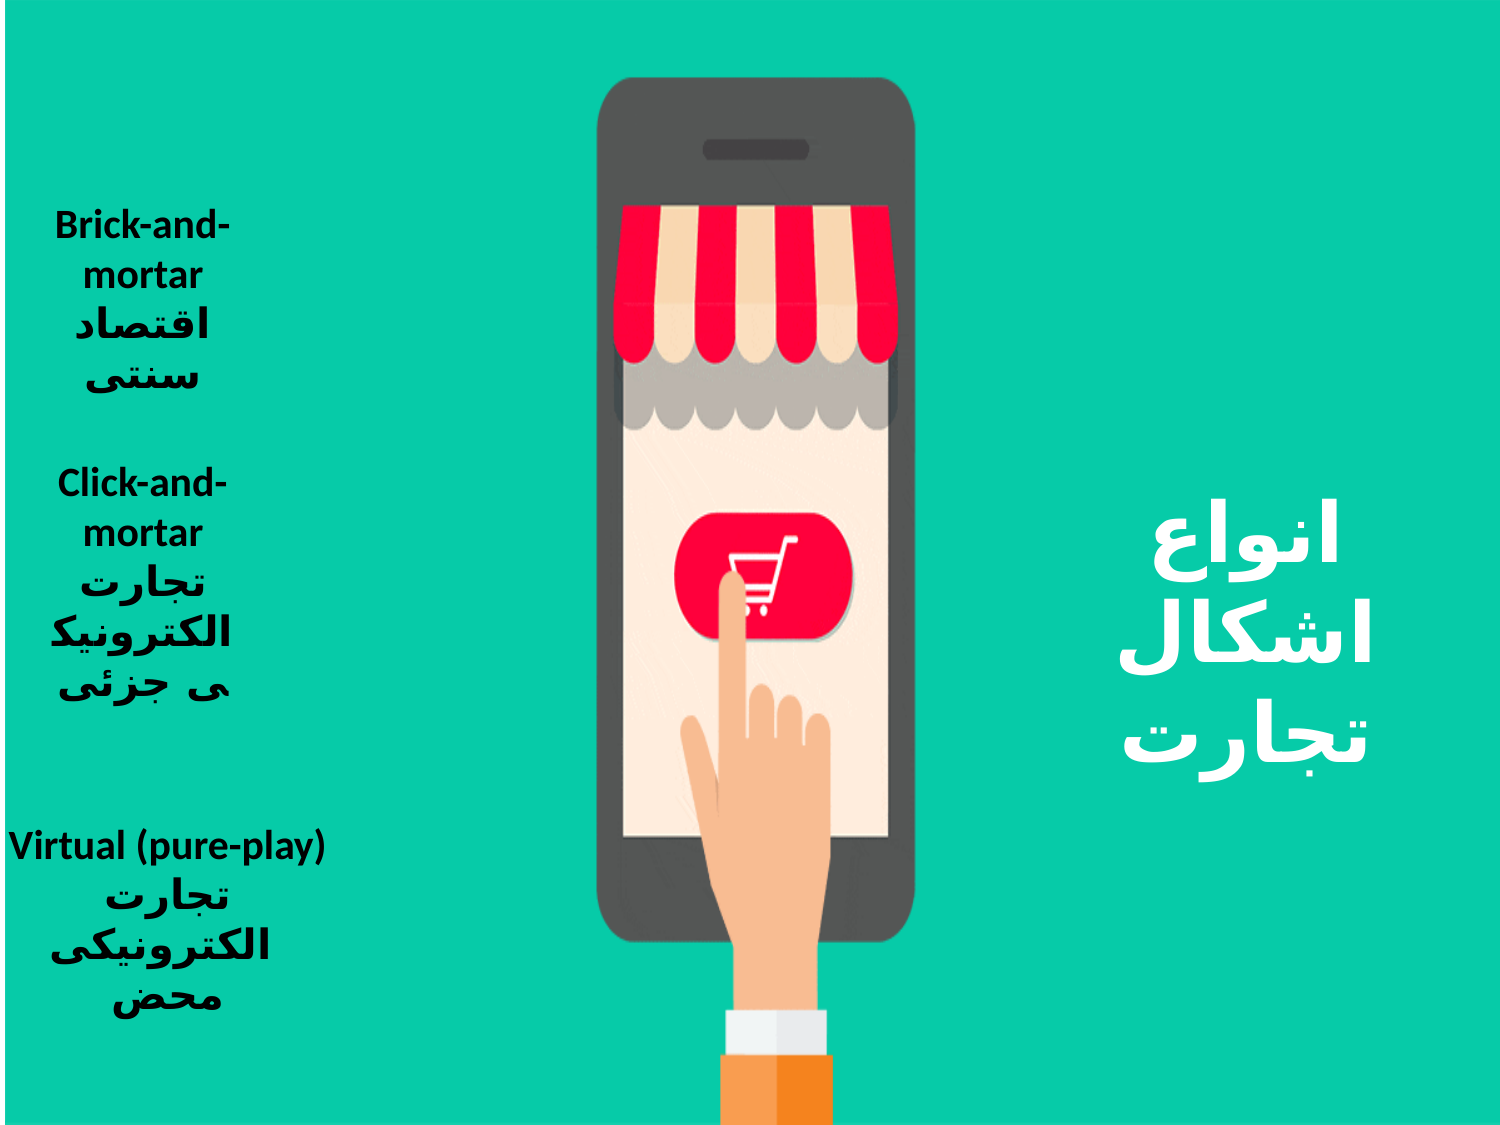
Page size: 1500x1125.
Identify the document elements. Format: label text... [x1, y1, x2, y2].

text_box Virtual (pure-play) تجارت الکترونیکی محض [0, 810, 5, 1026]
picture [5, 0, 1500, 1125]
